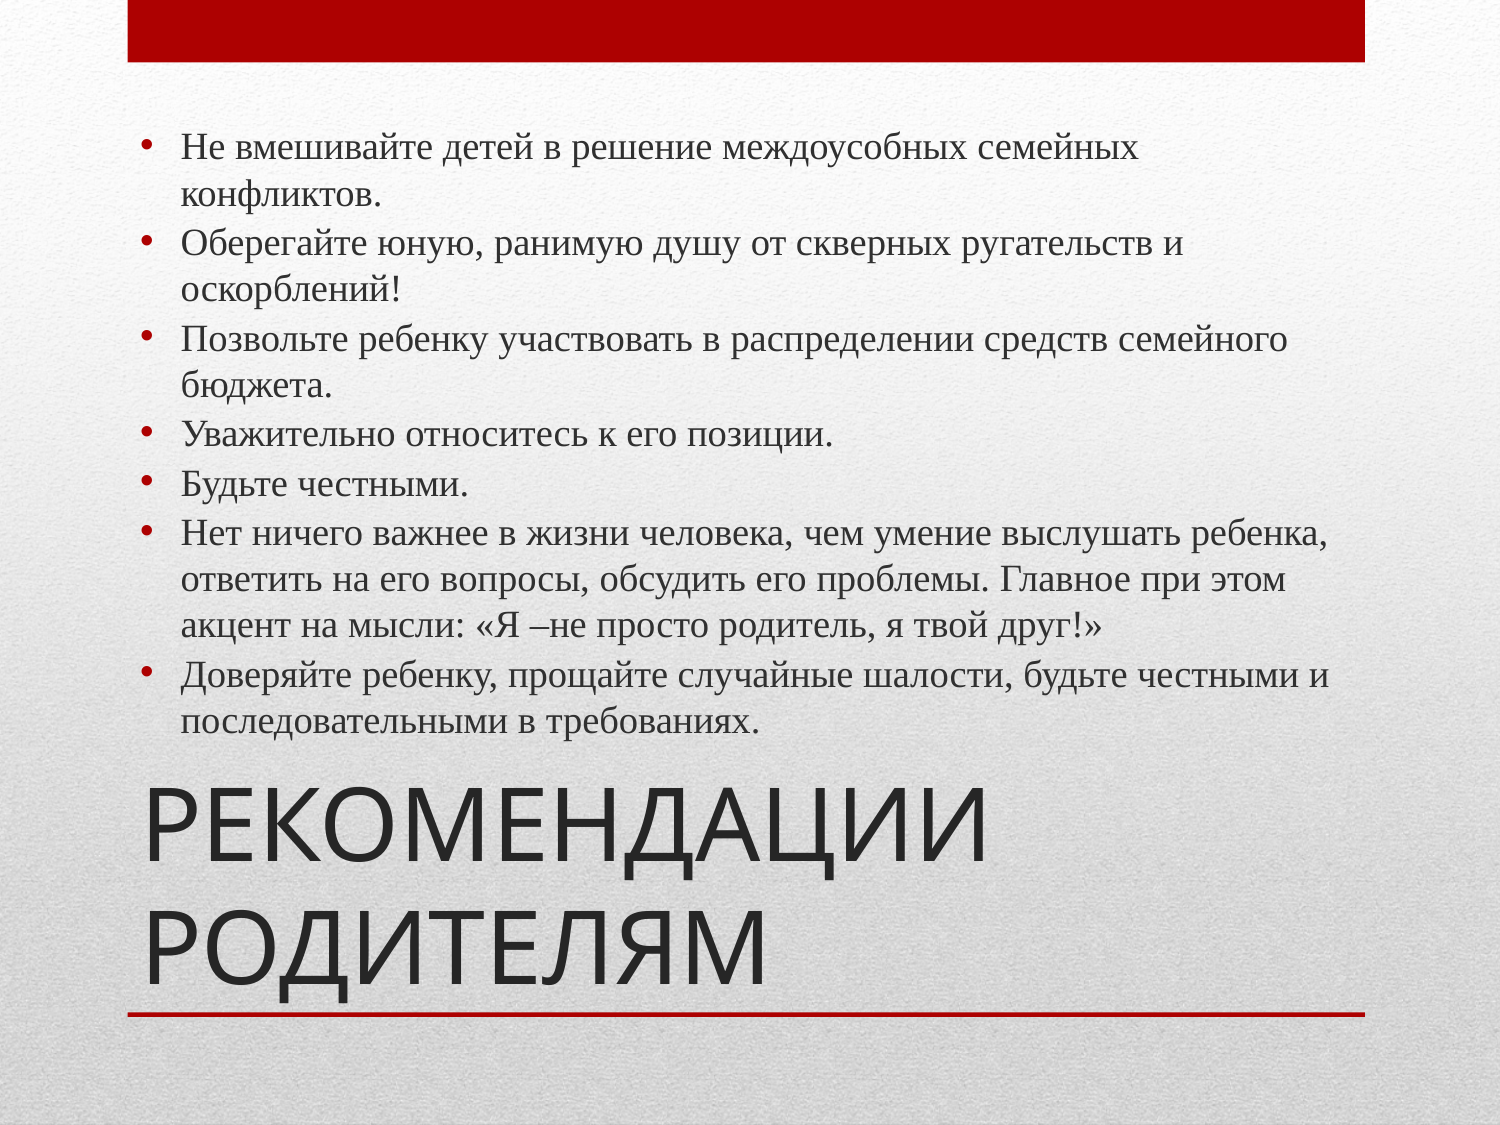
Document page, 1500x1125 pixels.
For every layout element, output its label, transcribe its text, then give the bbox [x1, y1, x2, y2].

list Не вмешивайте детей в решение междоусобных семейных конфликтов. Оберегайте юную, ранимую душу от скверных ругательств и оскорблений! Позвольте ребенку участвовать в распределении средств семейного бюджета. Уважительно относитесь к его позиции. Будьте честными. Нет ничего важнее в жизни человека, чем умение выслушать ребенка, ответить на его вопросы, обсудить его проблемы. Главное при этом акцент на мысли: «Я –не просто родитель, я твой друг!» Доверяйте ребенку, прощайте случайные шалости, будьте честными и последовательными в требованиях. [125, 112, 1363, 750]
title РЕКОМЕНДАЦИИ РОДИТЕЛЯМ [125, 750, 1238, 1013]
